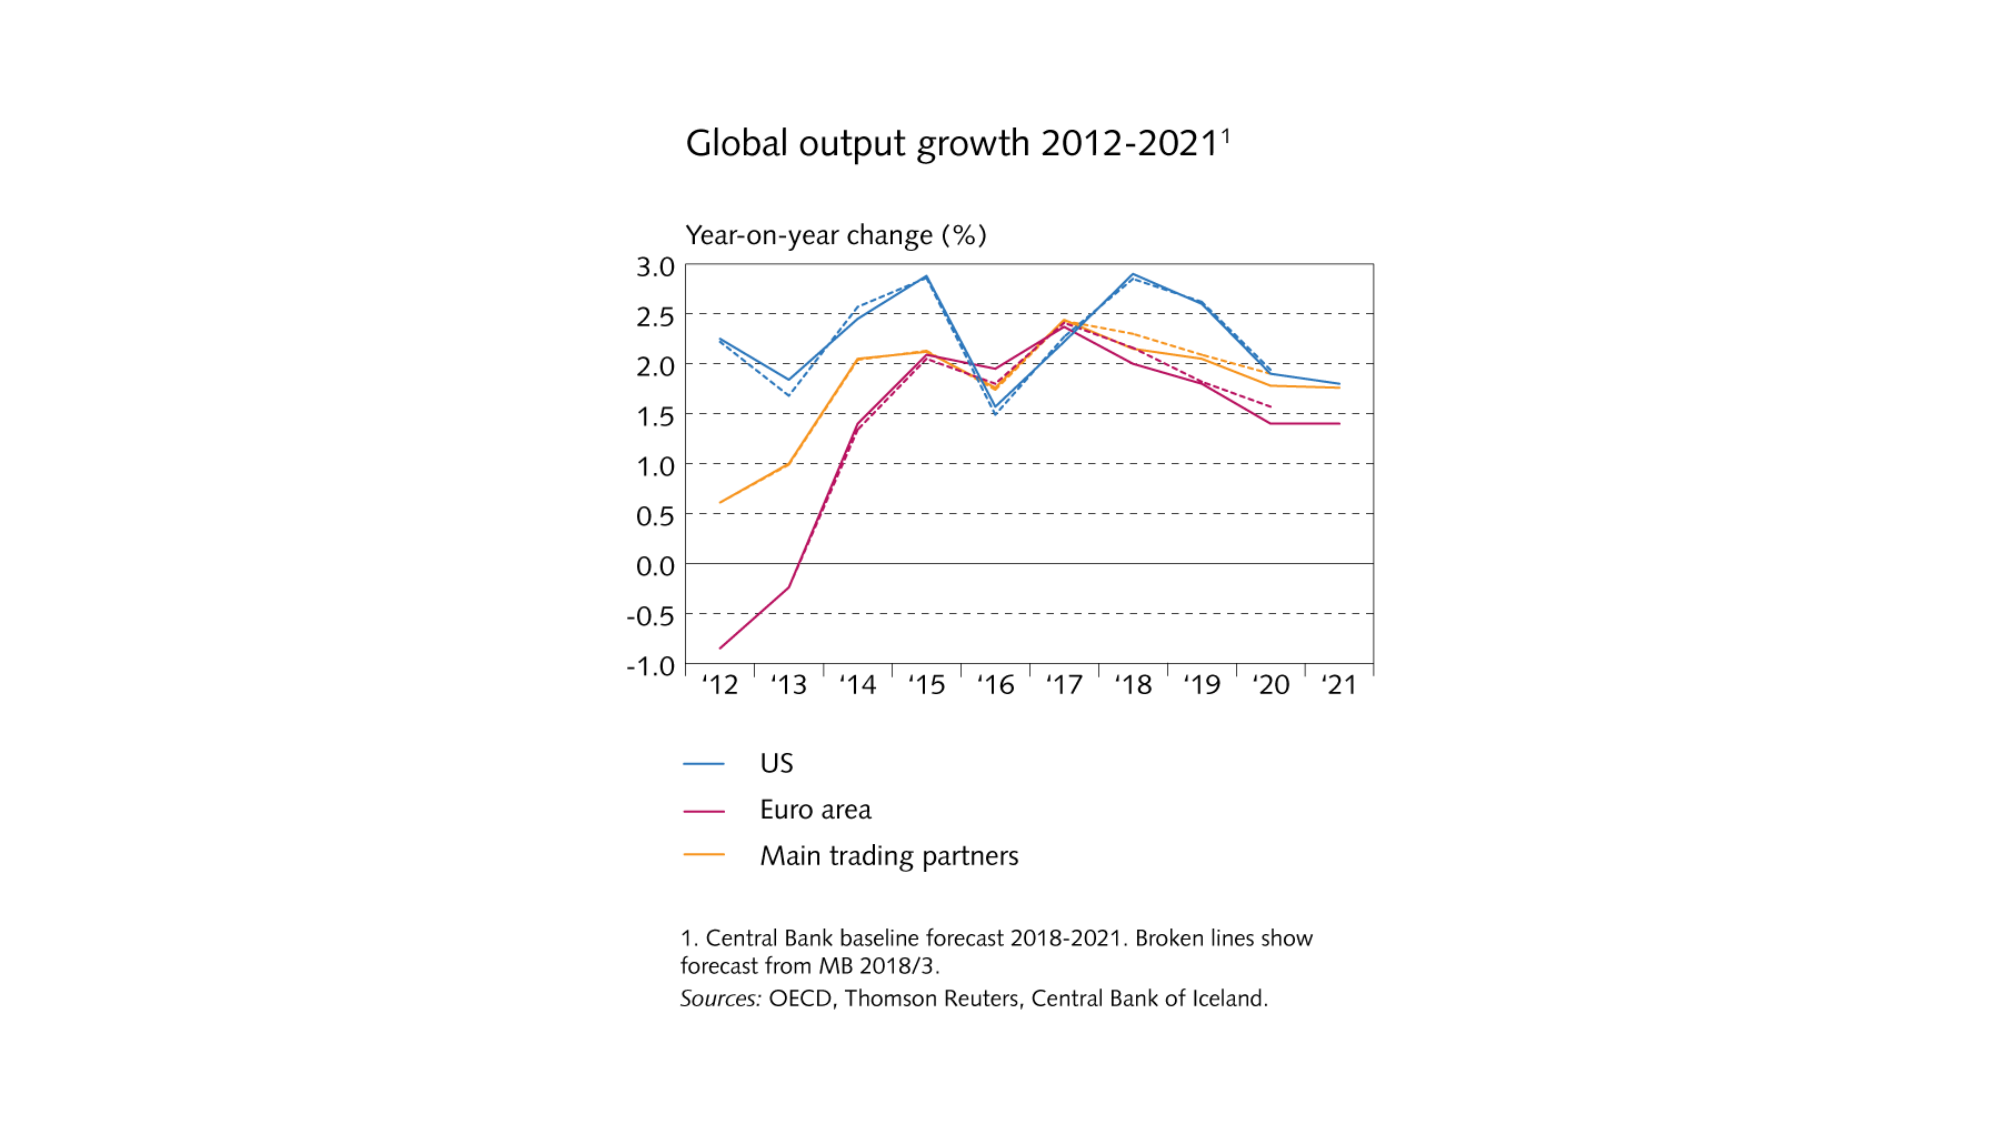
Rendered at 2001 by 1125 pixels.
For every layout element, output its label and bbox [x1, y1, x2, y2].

picture [625, 112, 1375, 1013]
